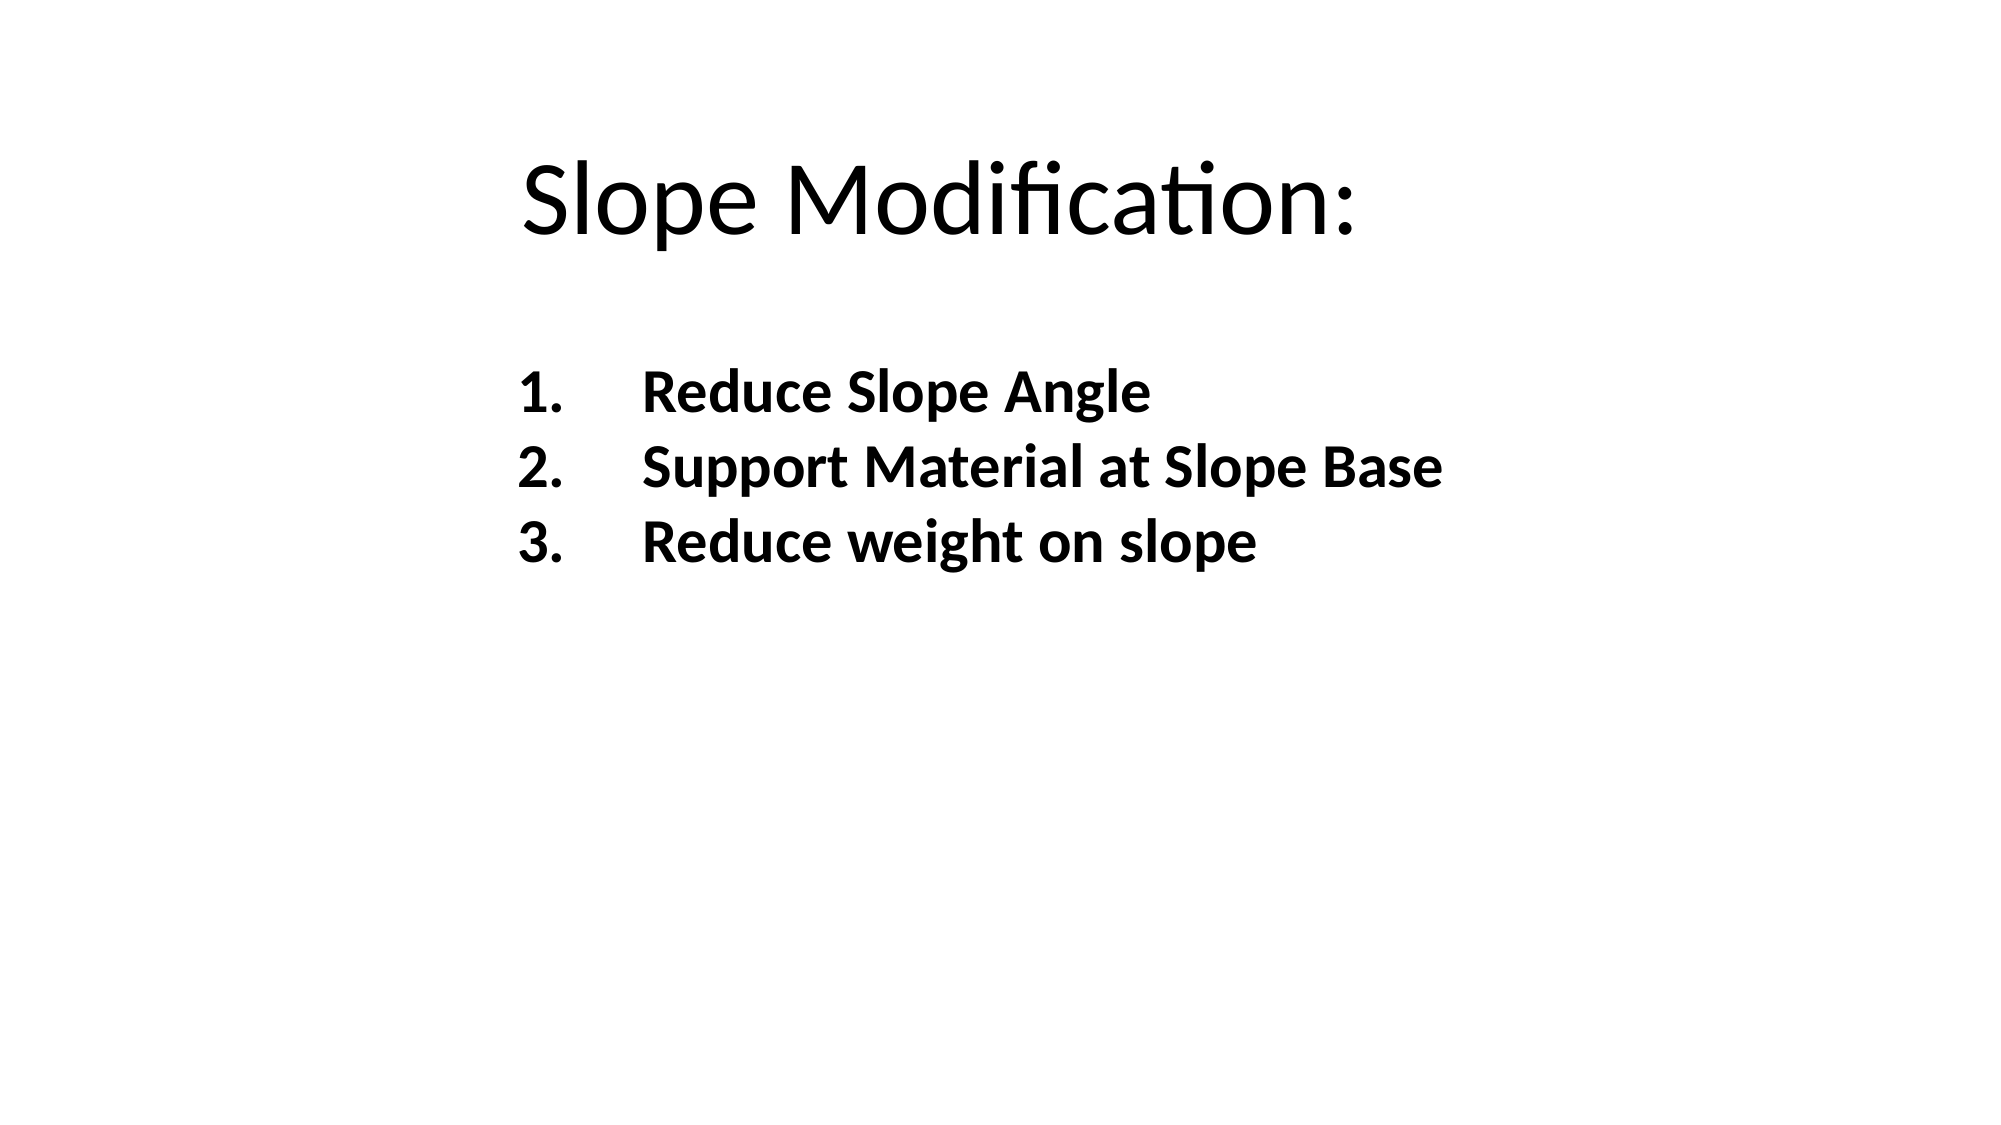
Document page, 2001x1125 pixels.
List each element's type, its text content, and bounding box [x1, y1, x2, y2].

text_box Reduce Slope Angle Support Material at Slope Base Reduce weight on slope [359, 266, 1572, 584]
text_box Slope Modification: [513, 119, 1369, 264]
